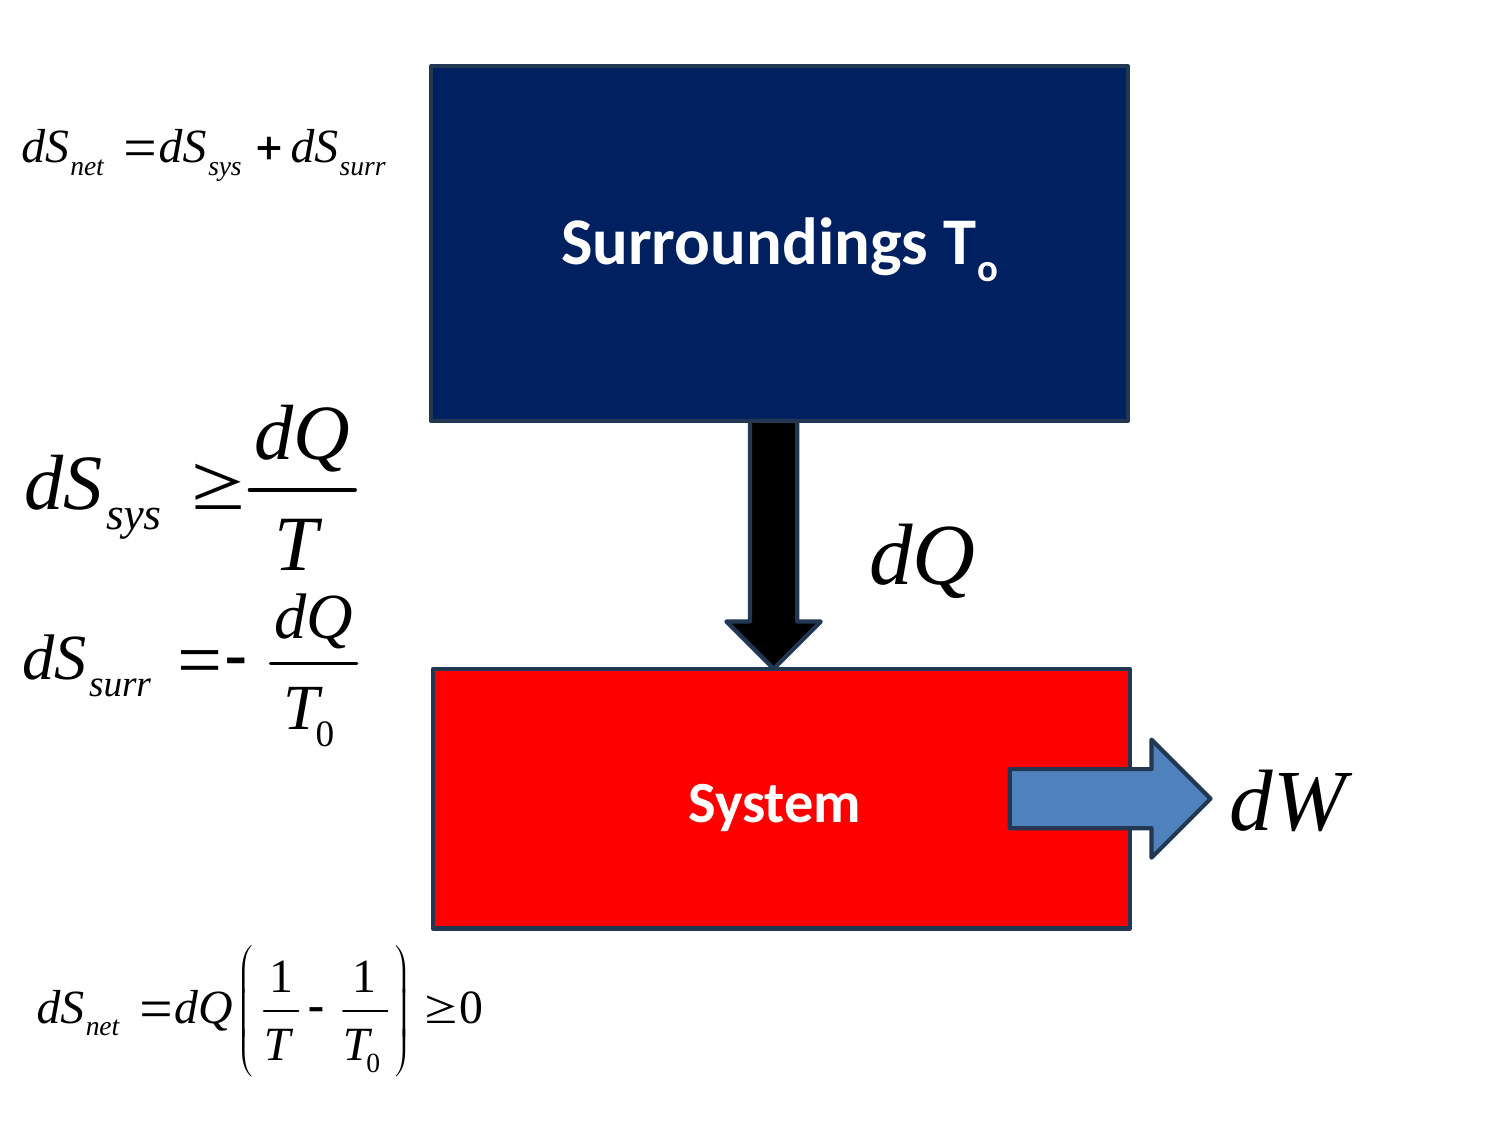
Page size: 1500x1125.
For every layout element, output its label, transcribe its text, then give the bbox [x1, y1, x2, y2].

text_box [1216, 750, 1377, 853]
text_box System [431, 667, 1132, 931]
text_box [29, 933, 492, 1125]
text_box Surroundings To [429, 64, 1130, 423]
text_box [724, 418, 823, 667]
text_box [856, 504, 995, 621]
text_box [1007, 737, 1211, 860]
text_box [12, 385, 373, 577]
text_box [13, 115, 397, 252]
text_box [12, 577, 373, 761]
